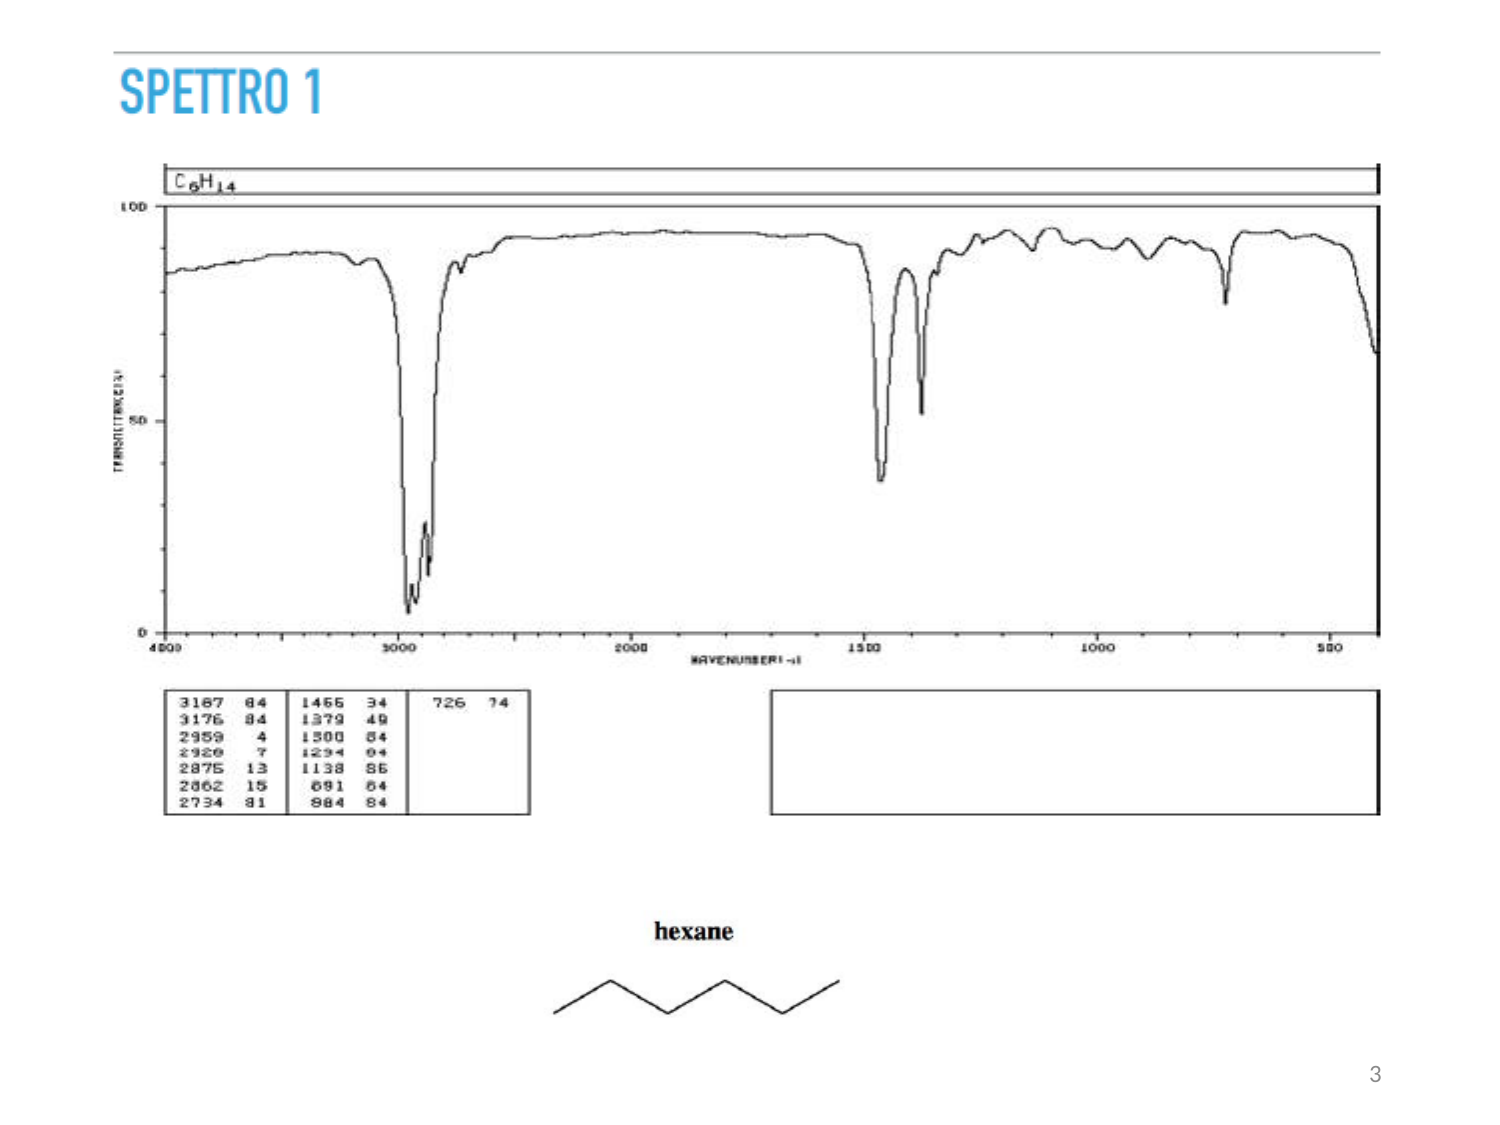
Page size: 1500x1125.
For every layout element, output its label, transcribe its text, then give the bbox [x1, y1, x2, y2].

slide_number 3 [1059, 1042, 1397, 1103]
picture [86, 22, 1397, 862]
picture [538, 884, 854, 1043]
